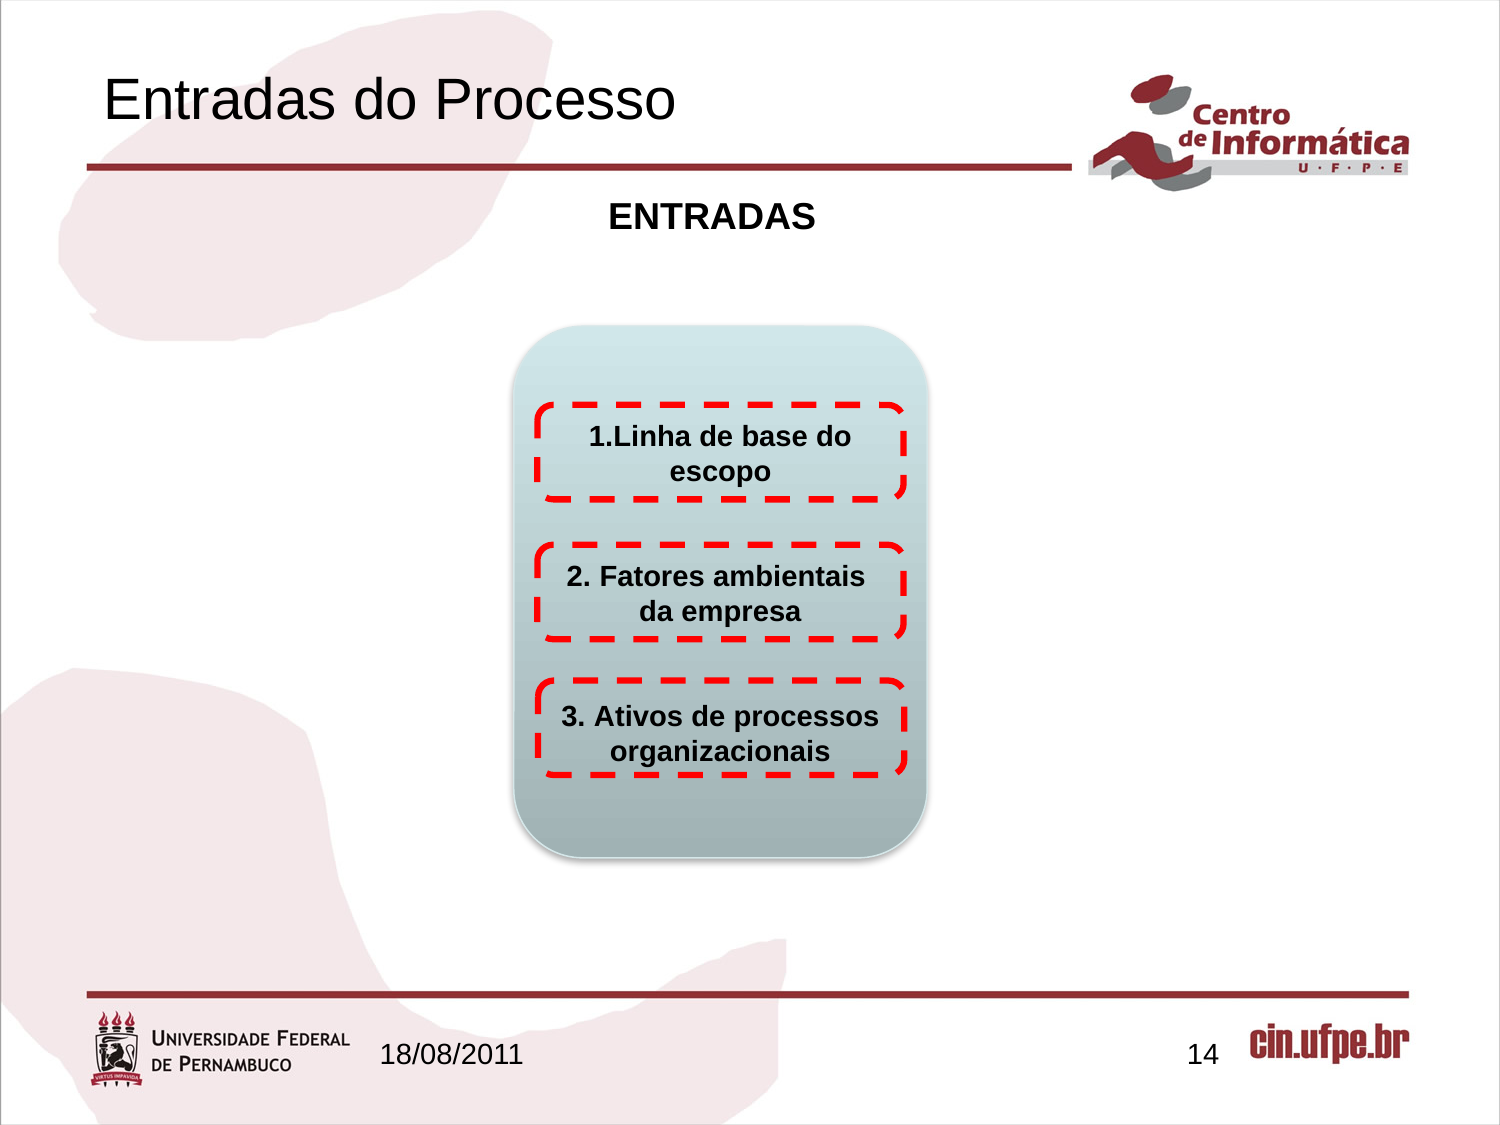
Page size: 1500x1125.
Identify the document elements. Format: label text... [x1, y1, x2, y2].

text_box 1.Linha de base do escopo 2. Fatores ambientais da empresa 3. Ativos de processos organizacionais [512, 325, 928, 859]
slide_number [364, 1027, 715, 1106]
text_box [538, 680, 905, 776]
title Entradas do Processo [88, 42, 1071, 149]
picture [0, 0, 1500, 1125]
text_box ENTRADAS [591, 182, 833, 246]
text_box [537, 404, 904, 500]
slide_number 14 [884, 1027, 1235, 1106]
text_box [537, 544, 904, 640]
